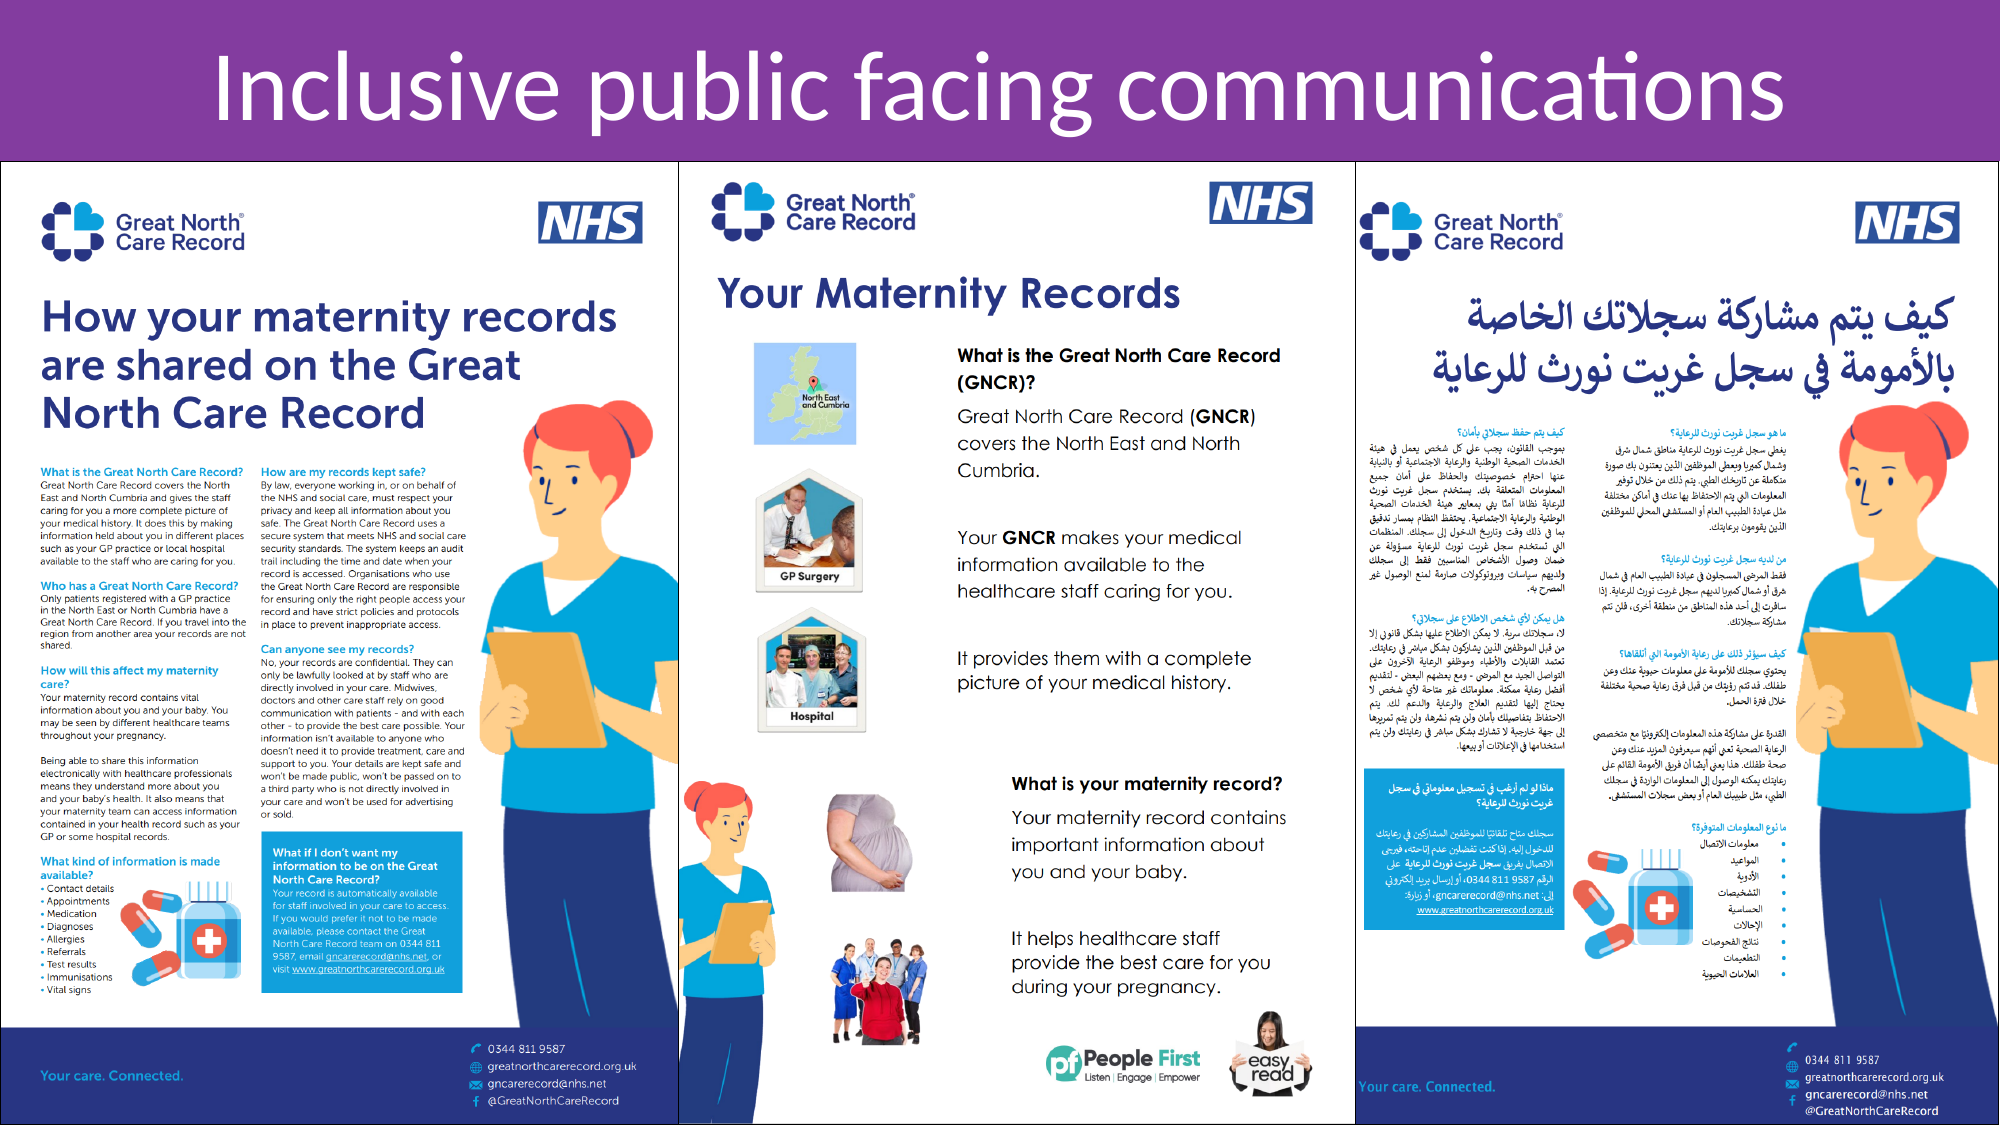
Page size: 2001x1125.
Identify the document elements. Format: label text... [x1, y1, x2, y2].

picture [0, 161, 1999, 1125]
text_box Inclusive public facing communications [0, 0, 2000, 162]
